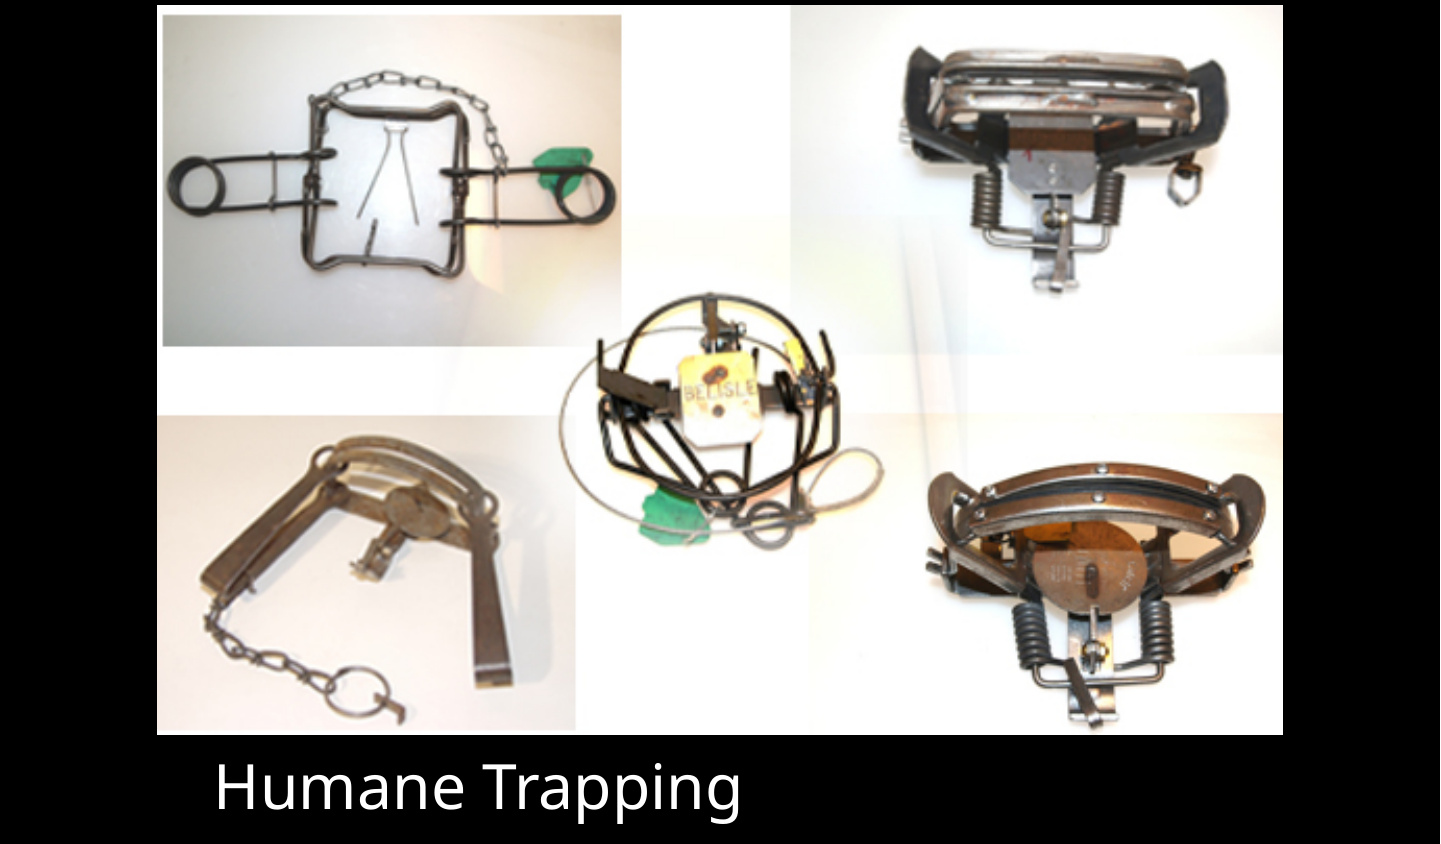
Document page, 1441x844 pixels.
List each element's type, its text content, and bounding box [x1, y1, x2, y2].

text_box Humane Trapping [199, 739, 776, 829]
picture [157, 5, 1283, 735]
subtitle [157, 0, 1283, 5]
subtitle [157, 735, 1283, 844]
